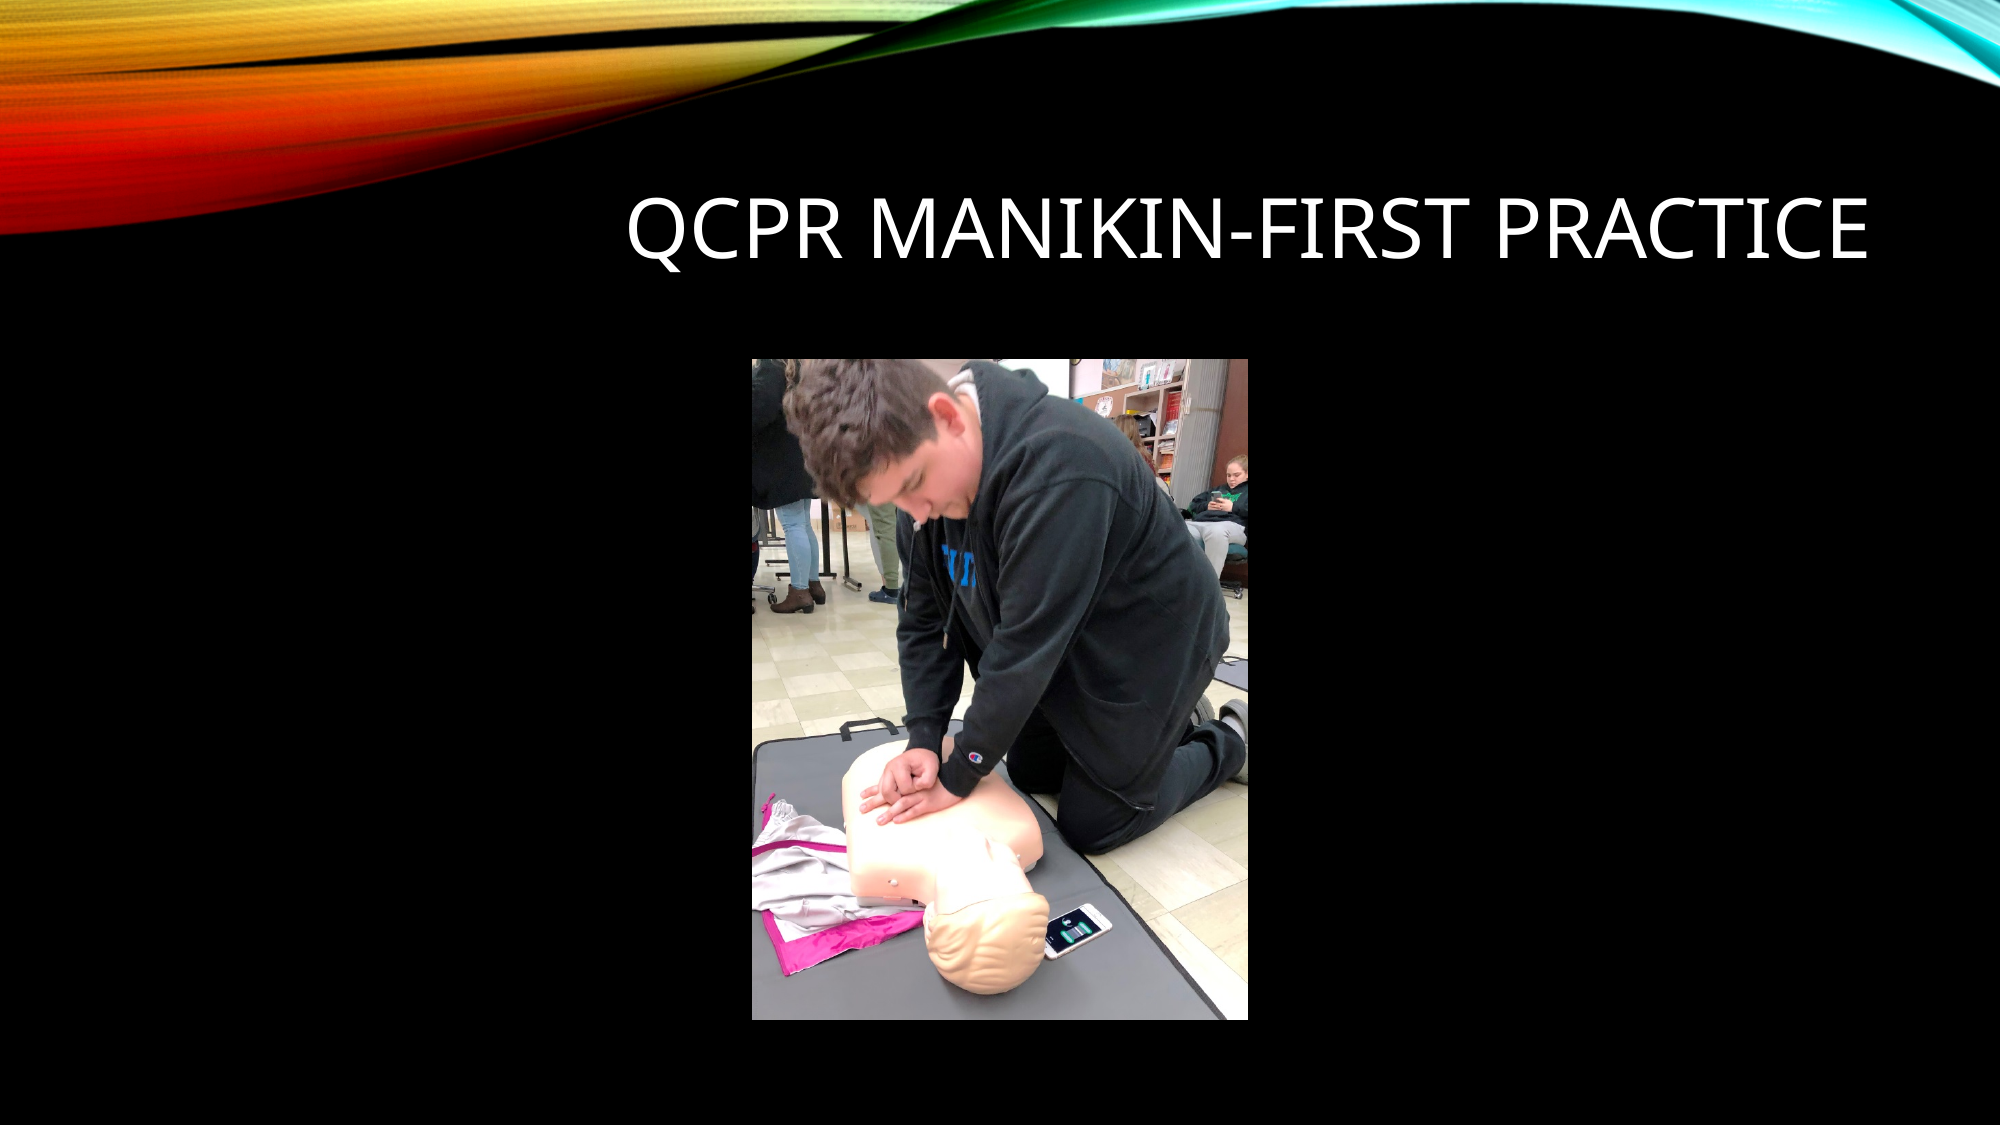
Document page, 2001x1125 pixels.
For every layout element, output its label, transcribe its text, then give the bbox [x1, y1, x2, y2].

title QCPR Manikin-First Practice [474, 125, 1888, 338]
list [752, 359, 1248, 1021]
picture [0, 0, 2000, 237]
